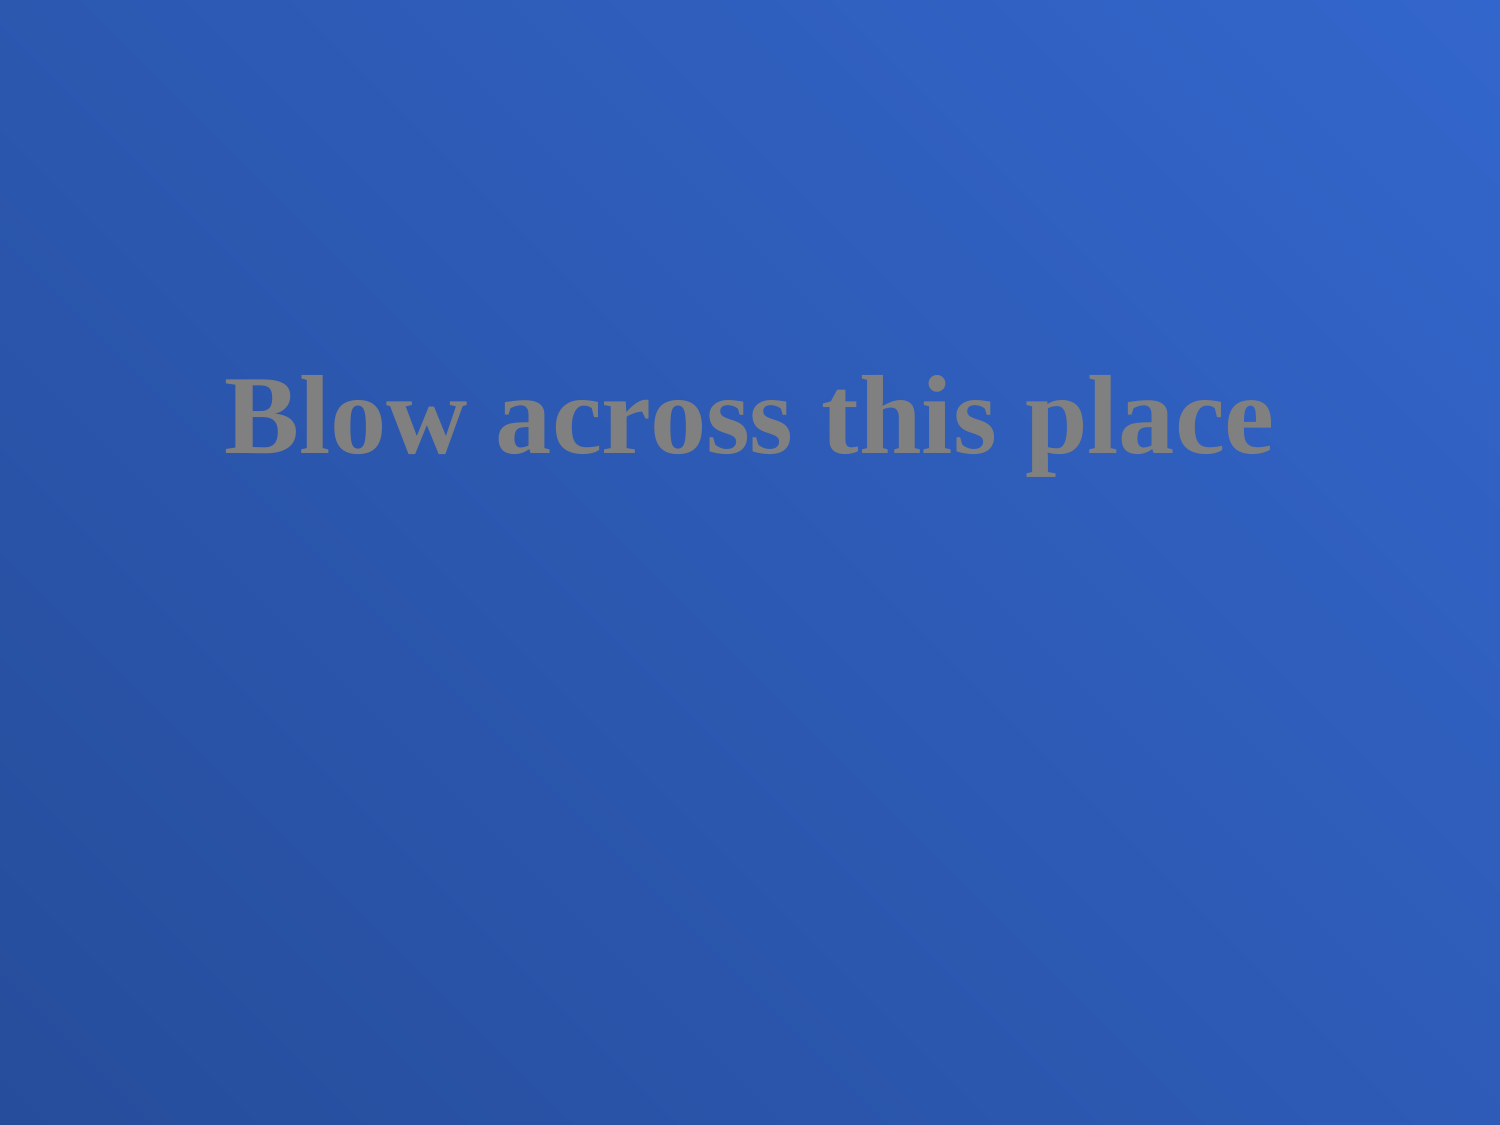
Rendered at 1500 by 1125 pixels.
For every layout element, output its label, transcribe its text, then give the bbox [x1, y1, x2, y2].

text_box Blow across this place [0, 356, 1500, 596]
